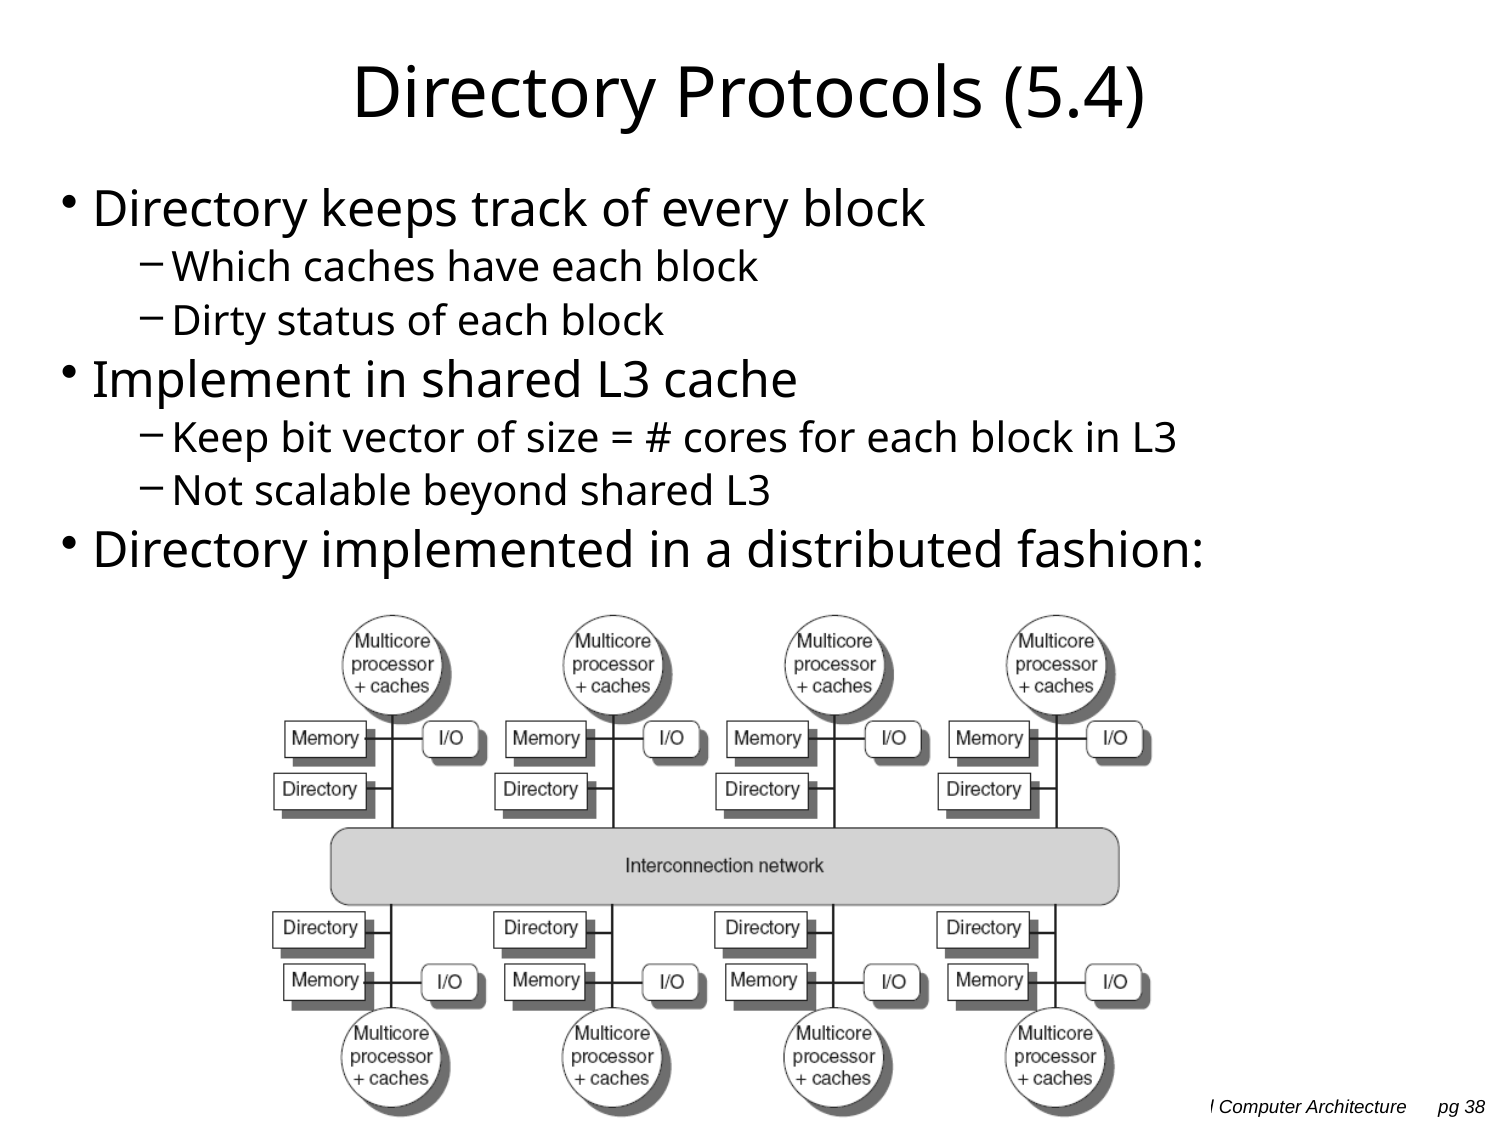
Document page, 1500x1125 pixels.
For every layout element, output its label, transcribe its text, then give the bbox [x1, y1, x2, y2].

list Directory keeps track of every block Which caches have each block Dirty status of each block Implement in shared L3 cache Keep bit vector of size = # cores for each block in L3 Not scalable beyond shared L3 Directory implemented in a distributed fashion: [45, 175, 1455, 1063]
title Directory Protocols (5.4) [47, 37, 1451, 158]
picture [231, 603, 1211, 1125]
